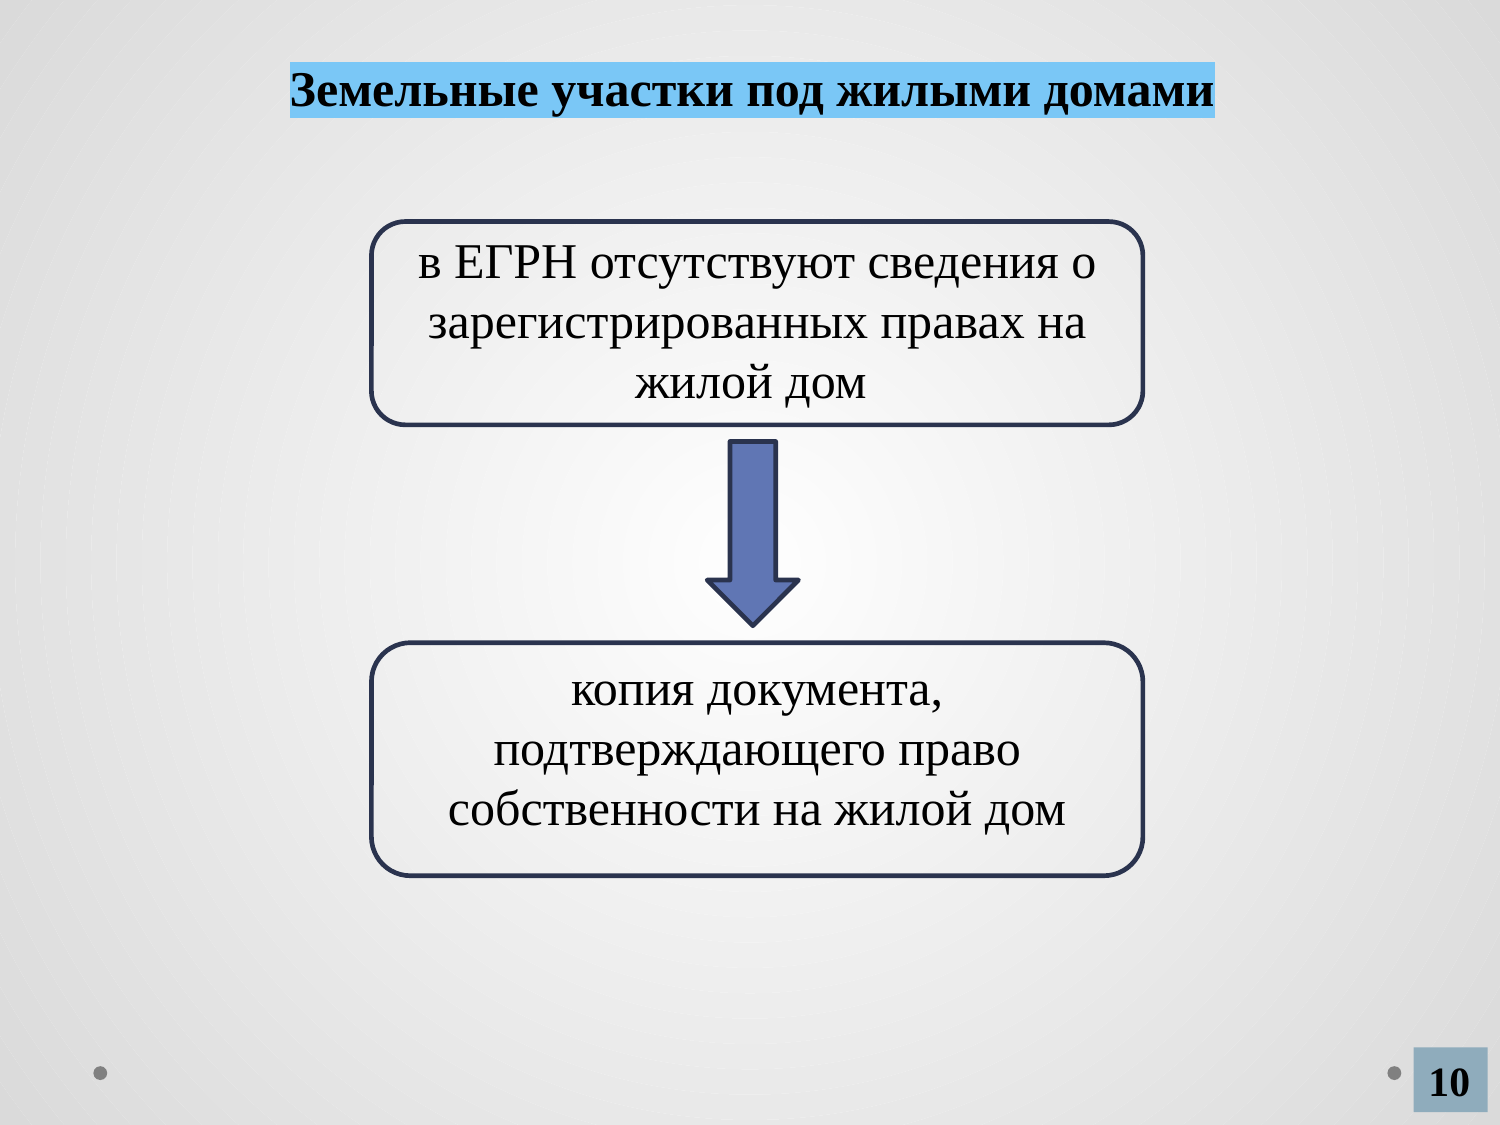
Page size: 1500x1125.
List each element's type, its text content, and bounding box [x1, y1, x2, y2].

title Земельные участки под жилыми домами [175, 51, 1329, 125]
text_box [704, 439, 801, 629]
text_box 10 [1413, 1047, 1488, 1113]
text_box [371, 642, 1144, 876]
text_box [371, 221, 1144, 426]
